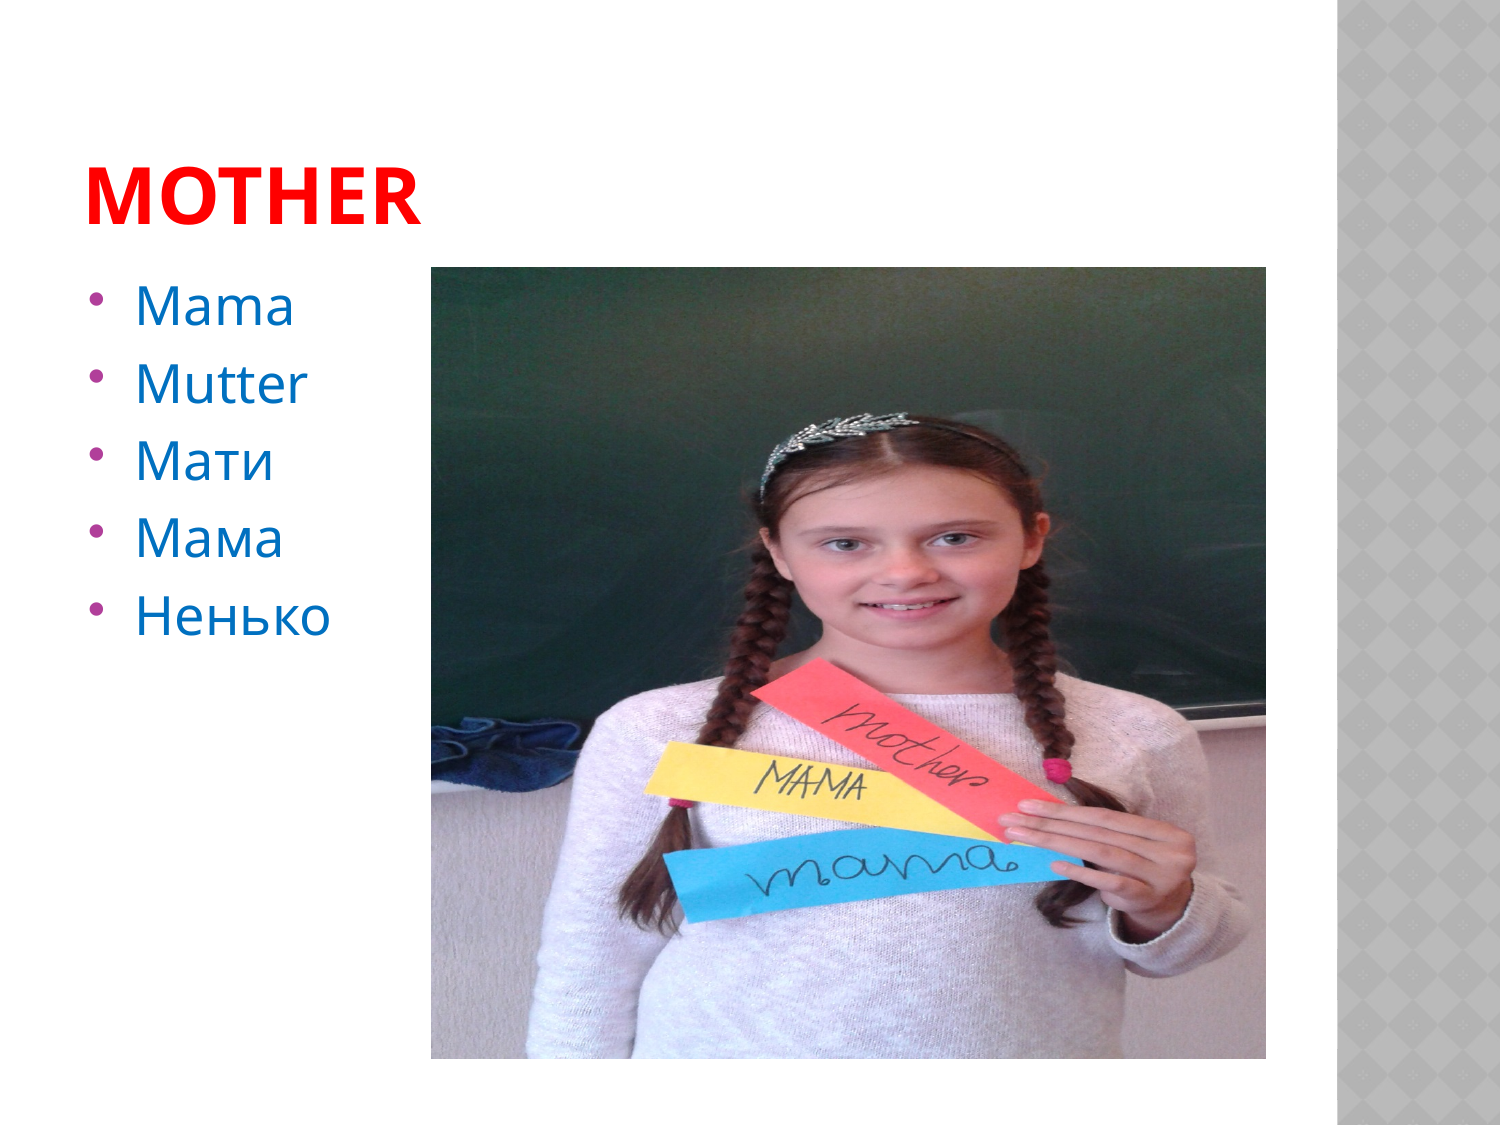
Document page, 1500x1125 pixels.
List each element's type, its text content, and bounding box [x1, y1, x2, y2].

list Mama Mutter Мати Мама Ненько [75, 264, 432, 1059]
picture [430, 266, 1266, 1060]
title Mother [75, 52, 1263, 240]
